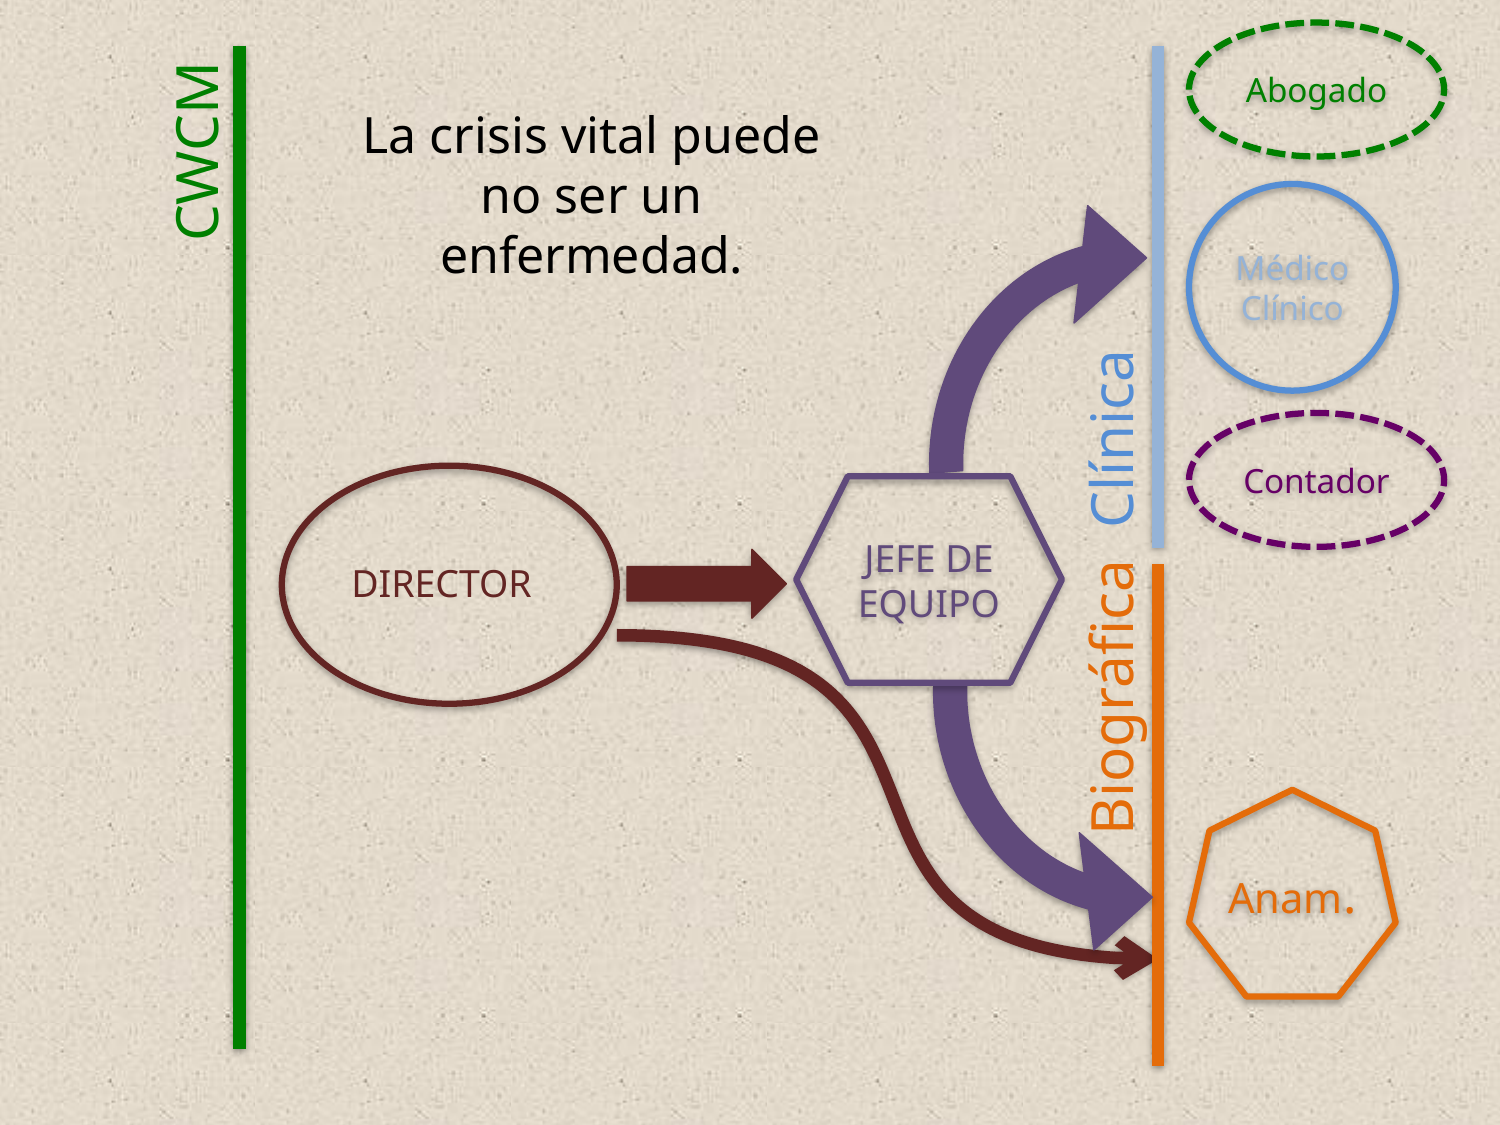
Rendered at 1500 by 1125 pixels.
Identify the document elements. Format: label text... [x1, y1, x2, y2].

text_box Abogado [1188, 21, 1445, 158]
text_box [626, 548, 787, 619]
text_box DIRECTOR [336, 552, 547, 613]
text_box [281, 464, 618, 705]
text_box Médico Clínico [1188, 183, 1397, 392]
picture [0, 0, 1500, 1125]
text_box Clínica [1068, 322, 1153, 534]
text_box [928, 205, 1148, 474]
text_box Biográfica [1068, 534, 1153, 633]
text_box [616, 634, 1153, 960]
text_box CWCM [153, 47, 238, 257]
text_box JEFE DE EQUIPO [795, 475, 1063, 633]
text_box Contador [1188, 412, 1445, 548]
text_box Anam. [1188, 789, 1397, 998]
text_box La crisis vital puede no ser un enfermedad. [341, 95, 842, 291]
